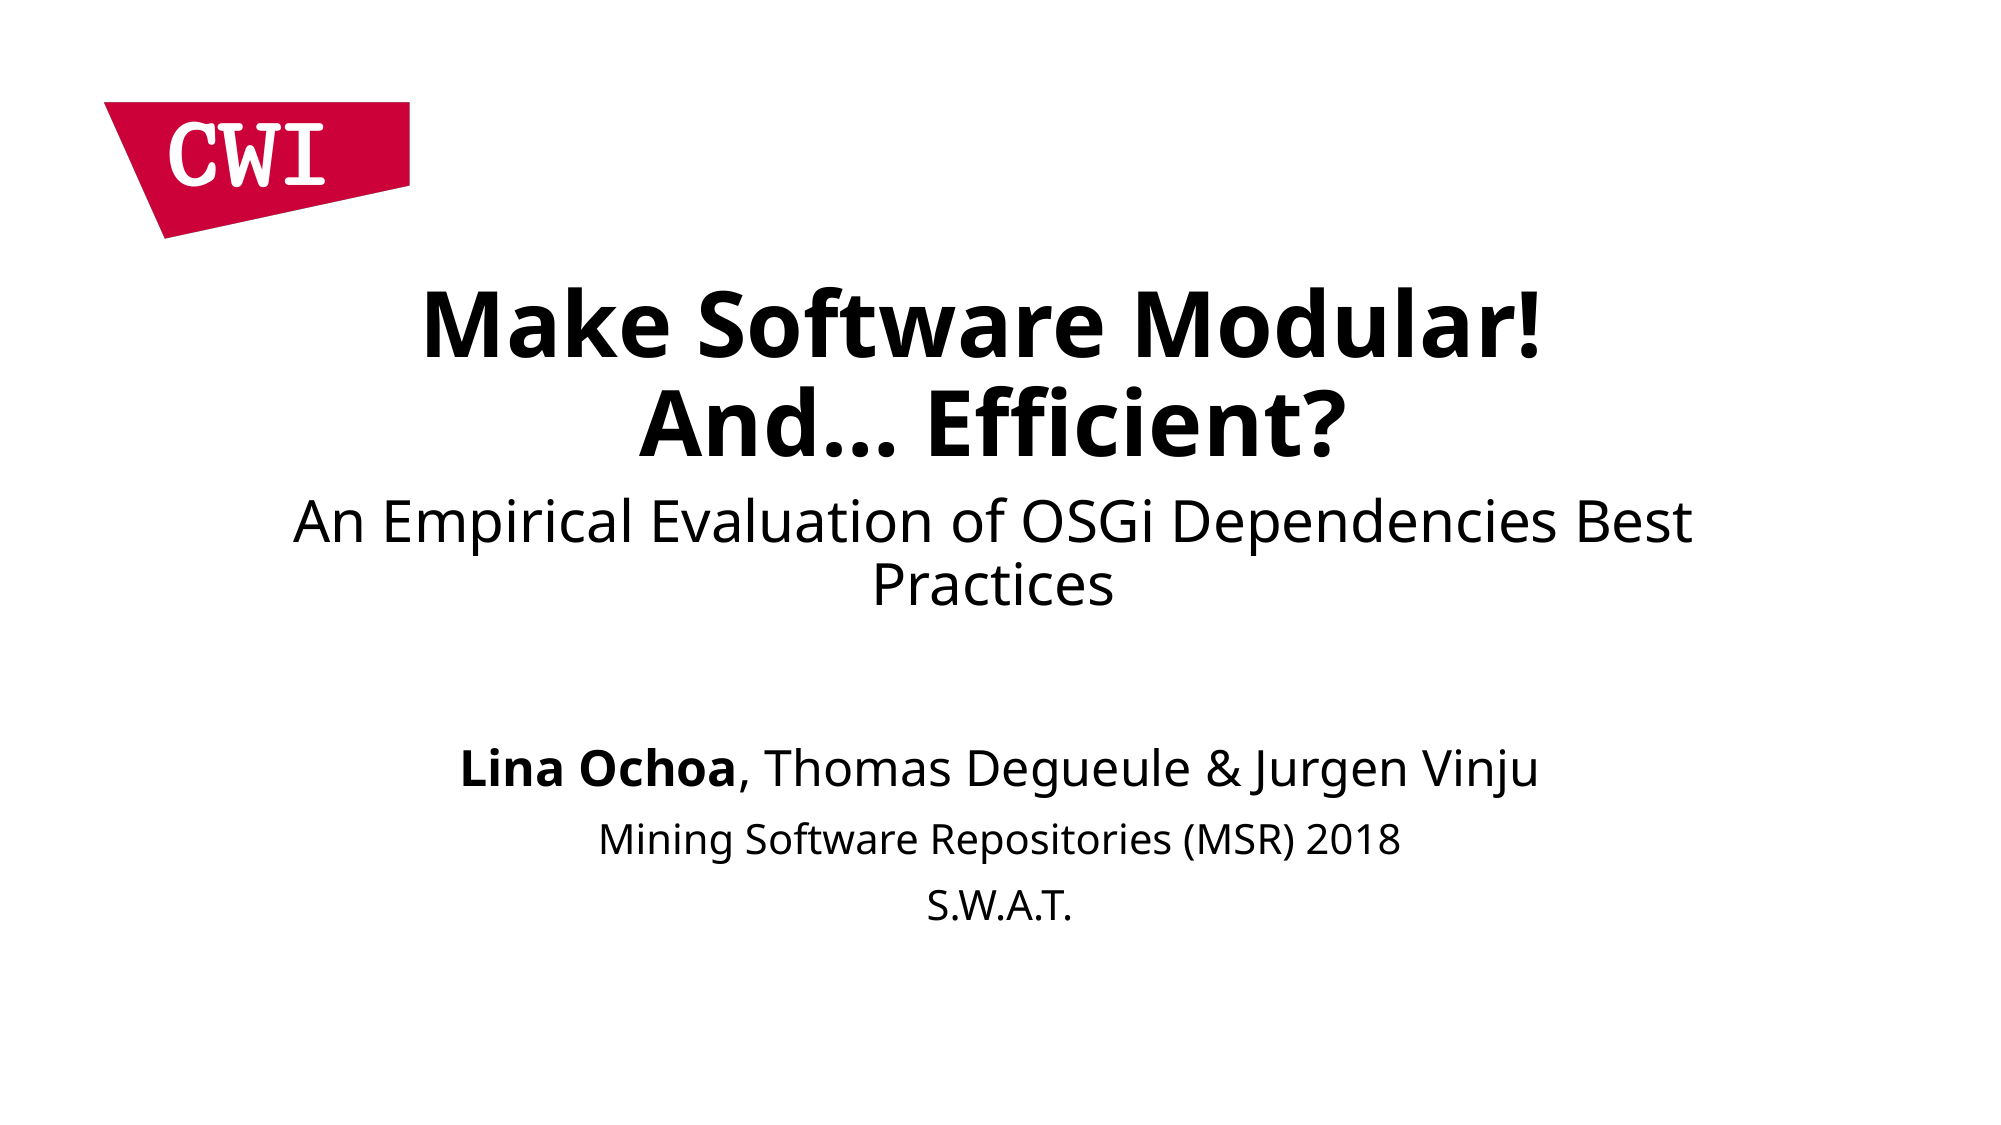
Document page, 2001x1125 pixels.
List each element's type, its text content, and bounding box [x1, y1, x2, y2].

subtitle Lina Ochoa, Thomas Degueule & Jurgen Vinju Mining Software Repositories (MSR) 2018 S.W.A.T. [249, 736, 1750, 1008]
title Make Software Modular! And… Efficient? s An Empirical Evaluation of OSGi Dependencies Best Practices [243, 234, 1744, 626]
picture [70, 67, 444, 269]
